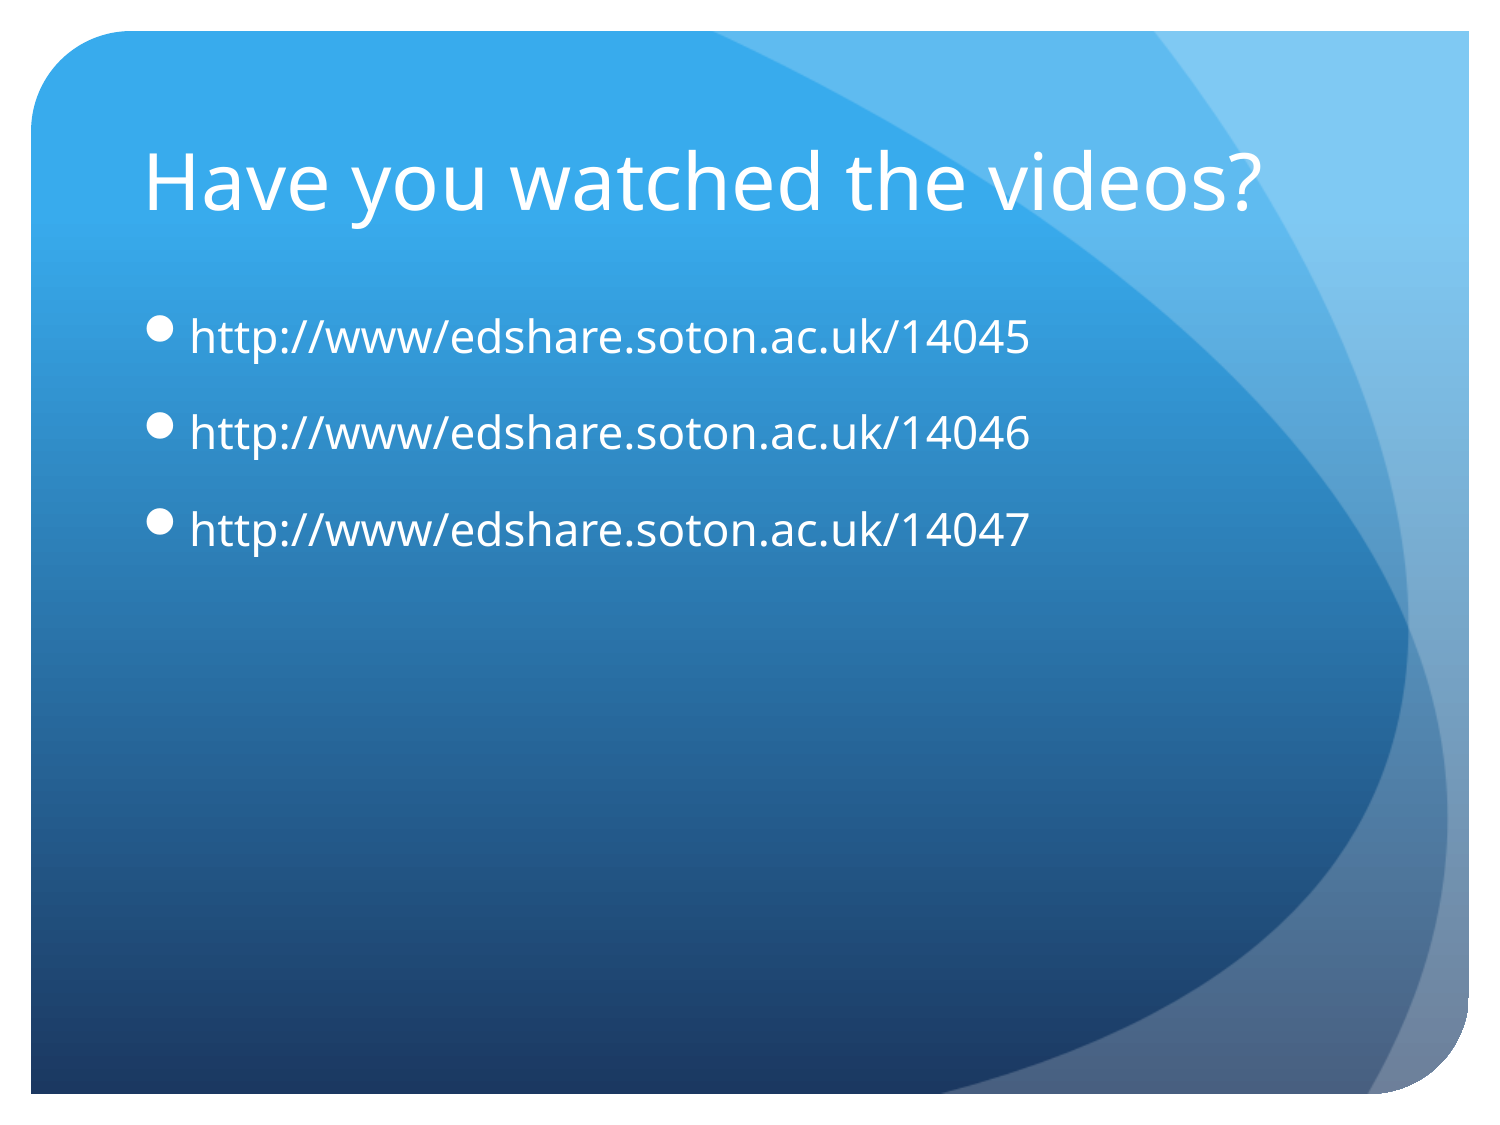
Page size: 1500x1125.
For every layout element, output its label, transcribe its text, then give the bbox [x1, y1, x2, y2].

picture [24, 30, 1473, 1094]
list http://www/edshare.soton.ac.uk/14045 http://www/edshare.soton.ac.uk/14046 http://www/edshare.soton.ac.uk/14047 [127, 299, 1372, 991]
title Have you watched the videos? [127, 62, 1372, 234]
